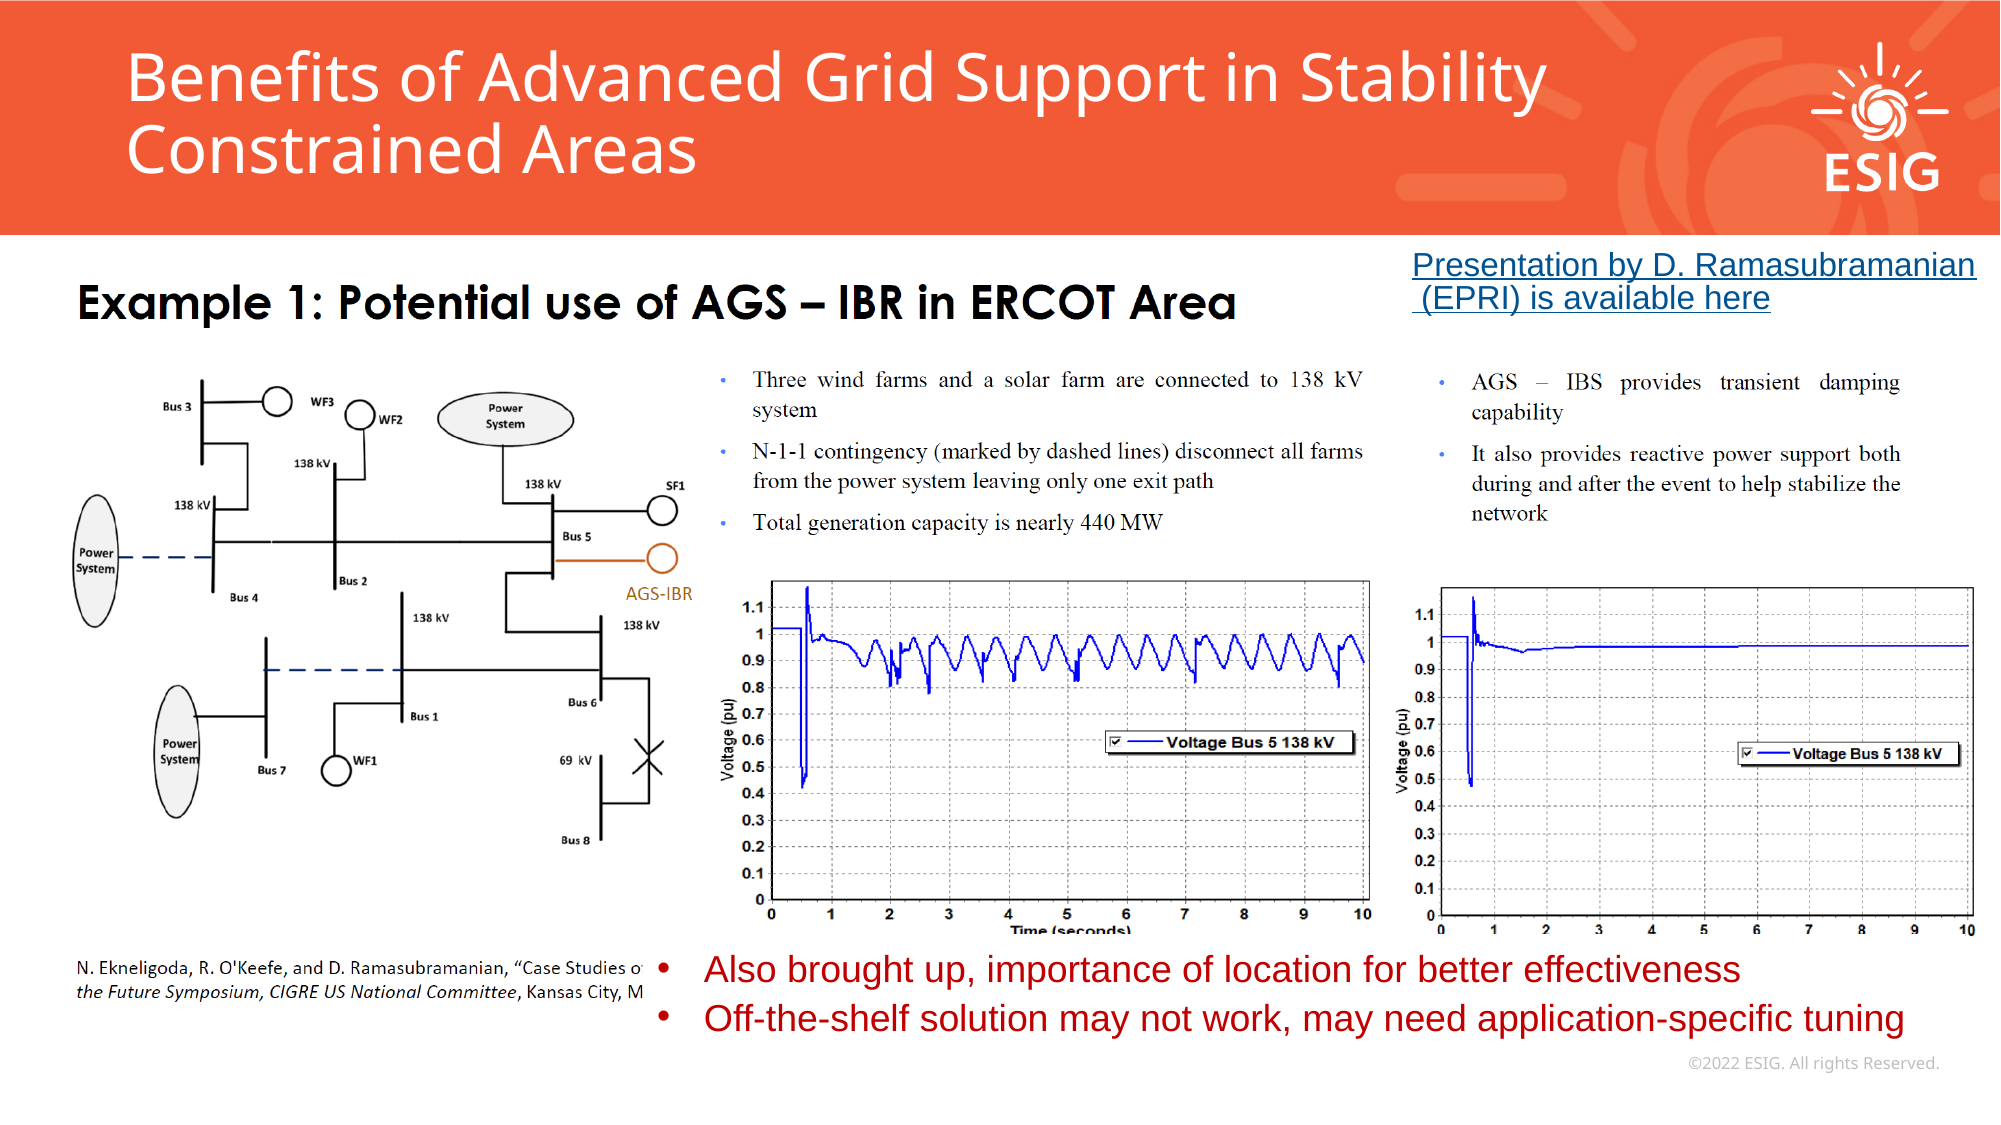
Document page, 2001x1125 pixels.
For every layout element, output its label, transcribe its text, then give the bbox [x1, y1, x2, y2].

picture [0, 0, 2000, 235]
text_box Also brought up, importance of location for better effectiveness Off-the-shelf solution may not work, may need application-specific tuning [642, 974, 1965, 1046]
picture [31, 273, 1978, 1005]
picture [1428, 357, 1909, 551]
title Benefits of Advanced Grid Support in Stability Constrained Areas [125, 0, 1769, 233]
text_box Presentation by D. Ramasubramanian (EPRI) is available here [1397, 235, 2000, 291]
